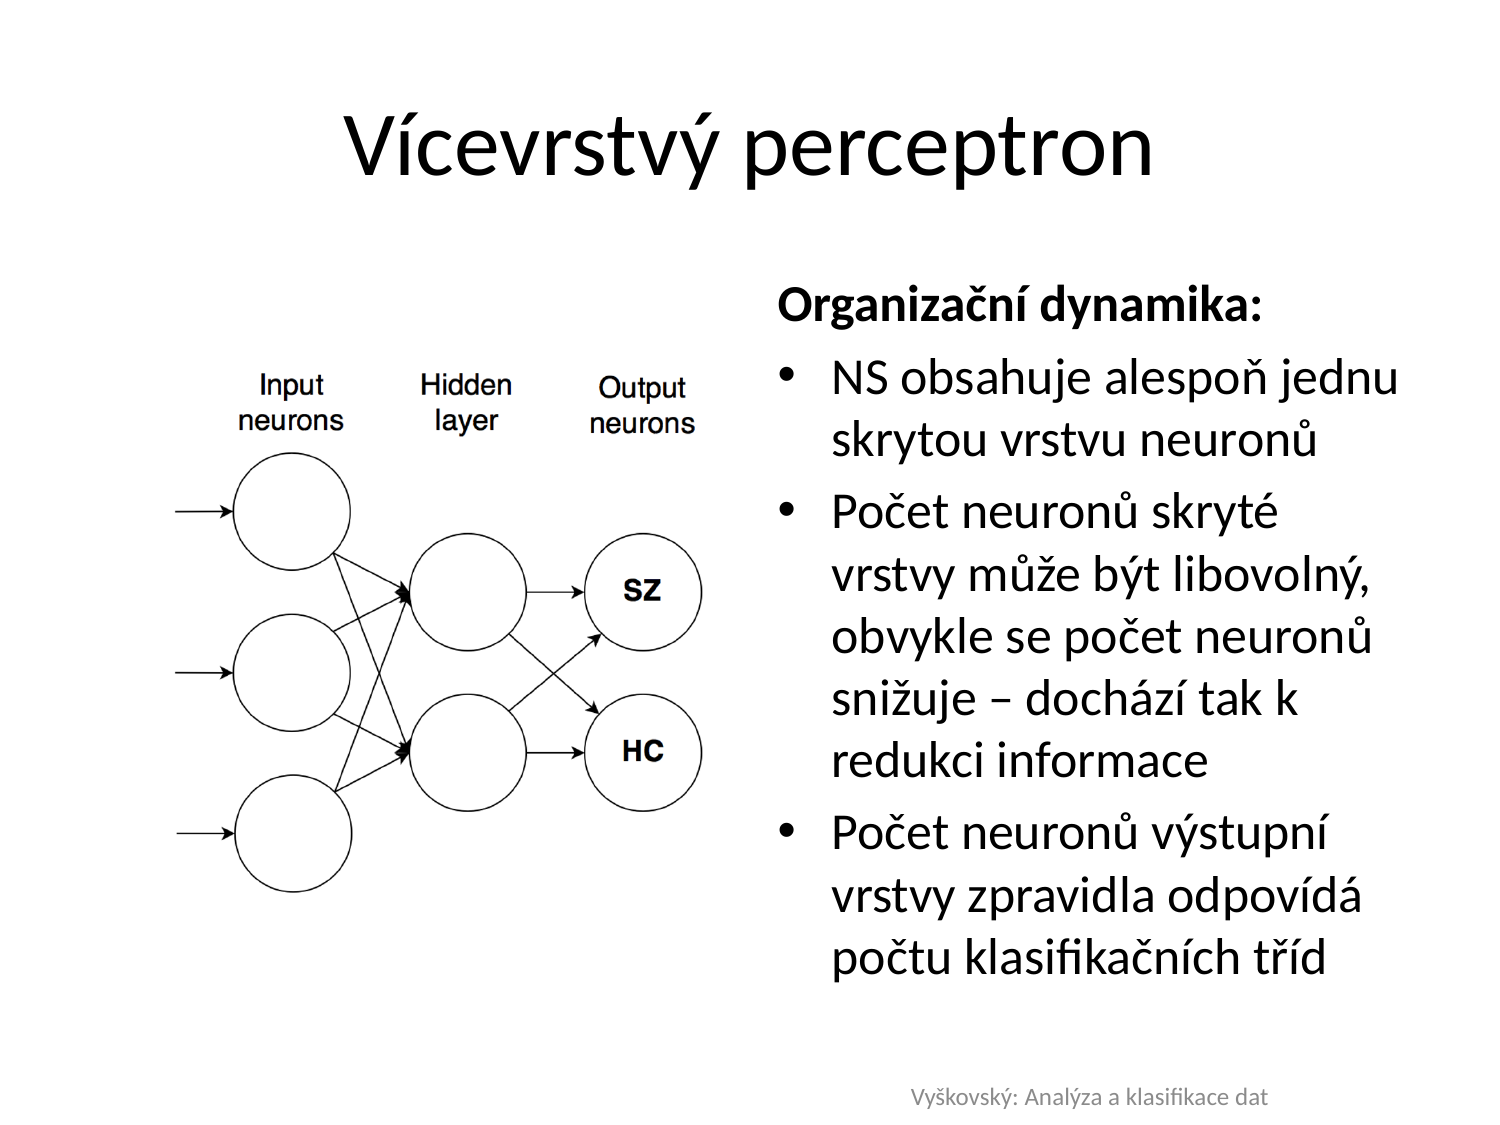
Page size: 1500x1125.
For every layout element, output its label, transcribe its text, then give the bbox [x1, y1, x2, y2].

list Organizační dynamika: NS obsahuje alespoň jednu skrytou vrstvu neuronů Počet neuronů skryté vrstvy může být libovolný, obvykle se počet neuronů snižuje – dochází tak k redukci informace Počet neuronů výstupní vrstvy zpravidla odpovídá počtu klasifikačních tříd [762, 262, 1425, 1005]
text_box Vyškovský: Analýza a klasifikace dat [773, 1068, 1284, 1124]
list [126, 364, 717, 901]
title Vícevrstvý perceptron [75, 45, 1425, 233]
